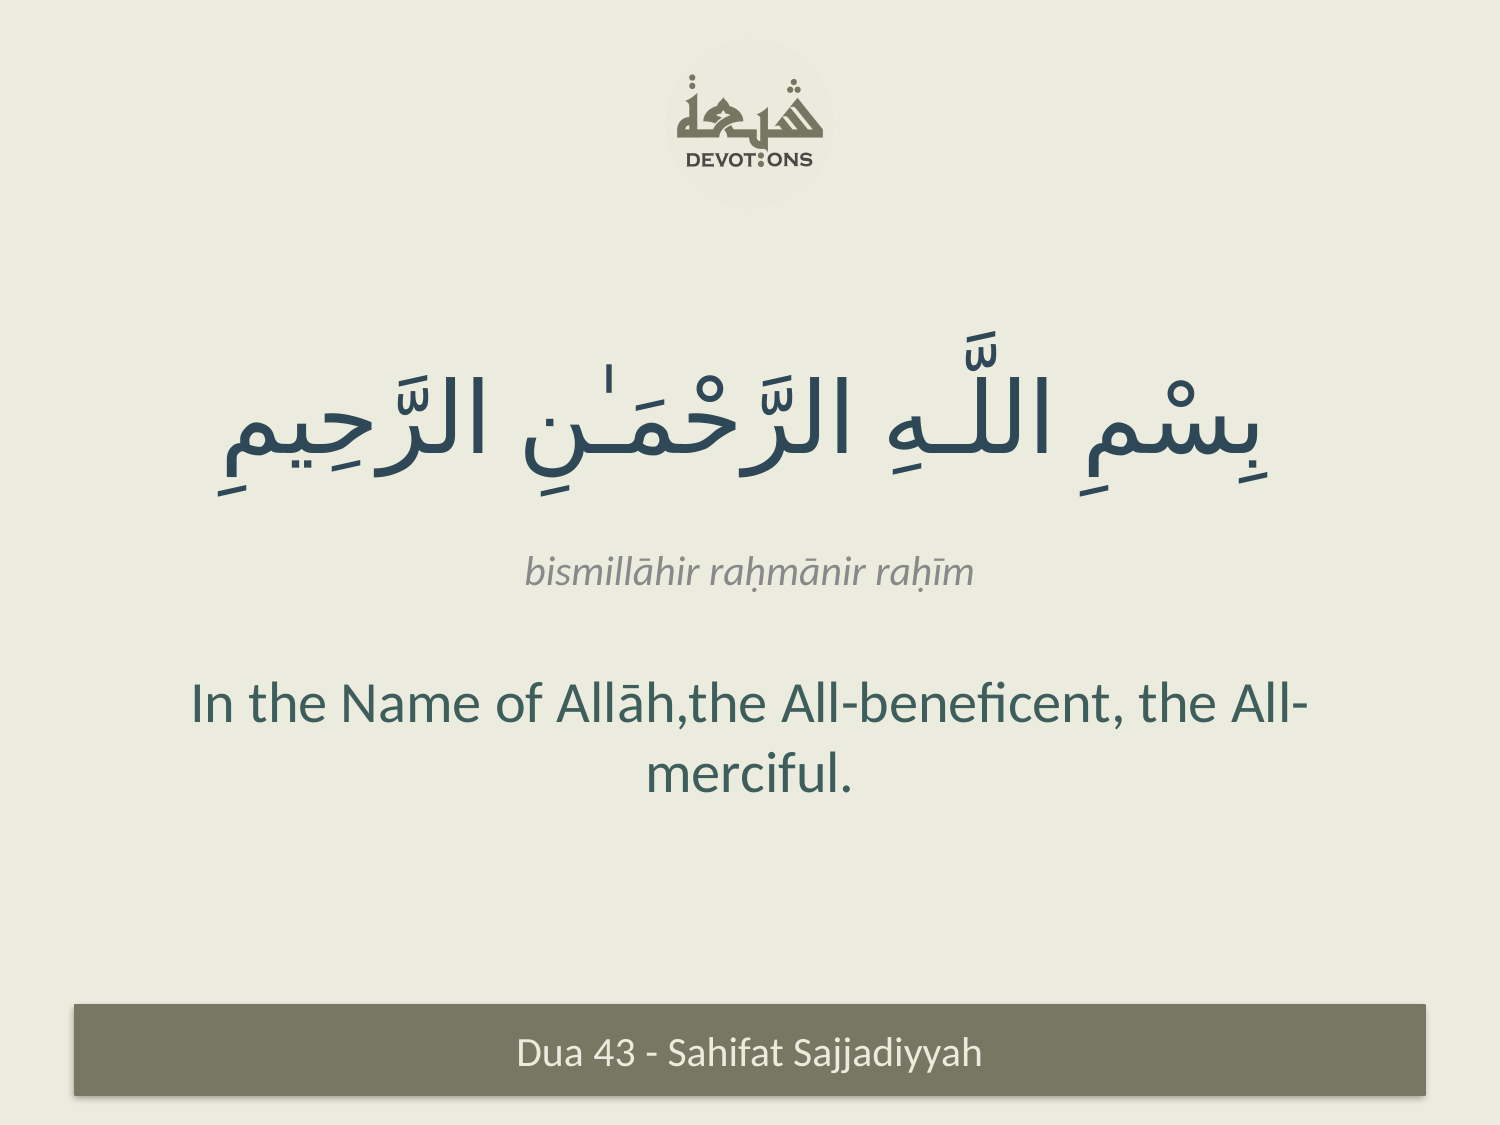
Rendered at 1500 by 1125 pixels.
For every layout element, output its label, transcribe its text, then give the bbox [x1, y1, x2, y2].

text_box Dua 43 - Sahifat Sajjadiyyah [501, 1017, 999, 1083]
text_box بِسْمِ اللَّـهِ الرَّحْمَـٰنِ الرَّحِيمِ bismillāhir raḥmānir raḥīm In the Name of Allāh,the All-beneficent, the All-merciful. [74, 346, 1425, 811]
picture [656, 29, 844, 218]
text_box [74, 1004, 1426, 1096]
